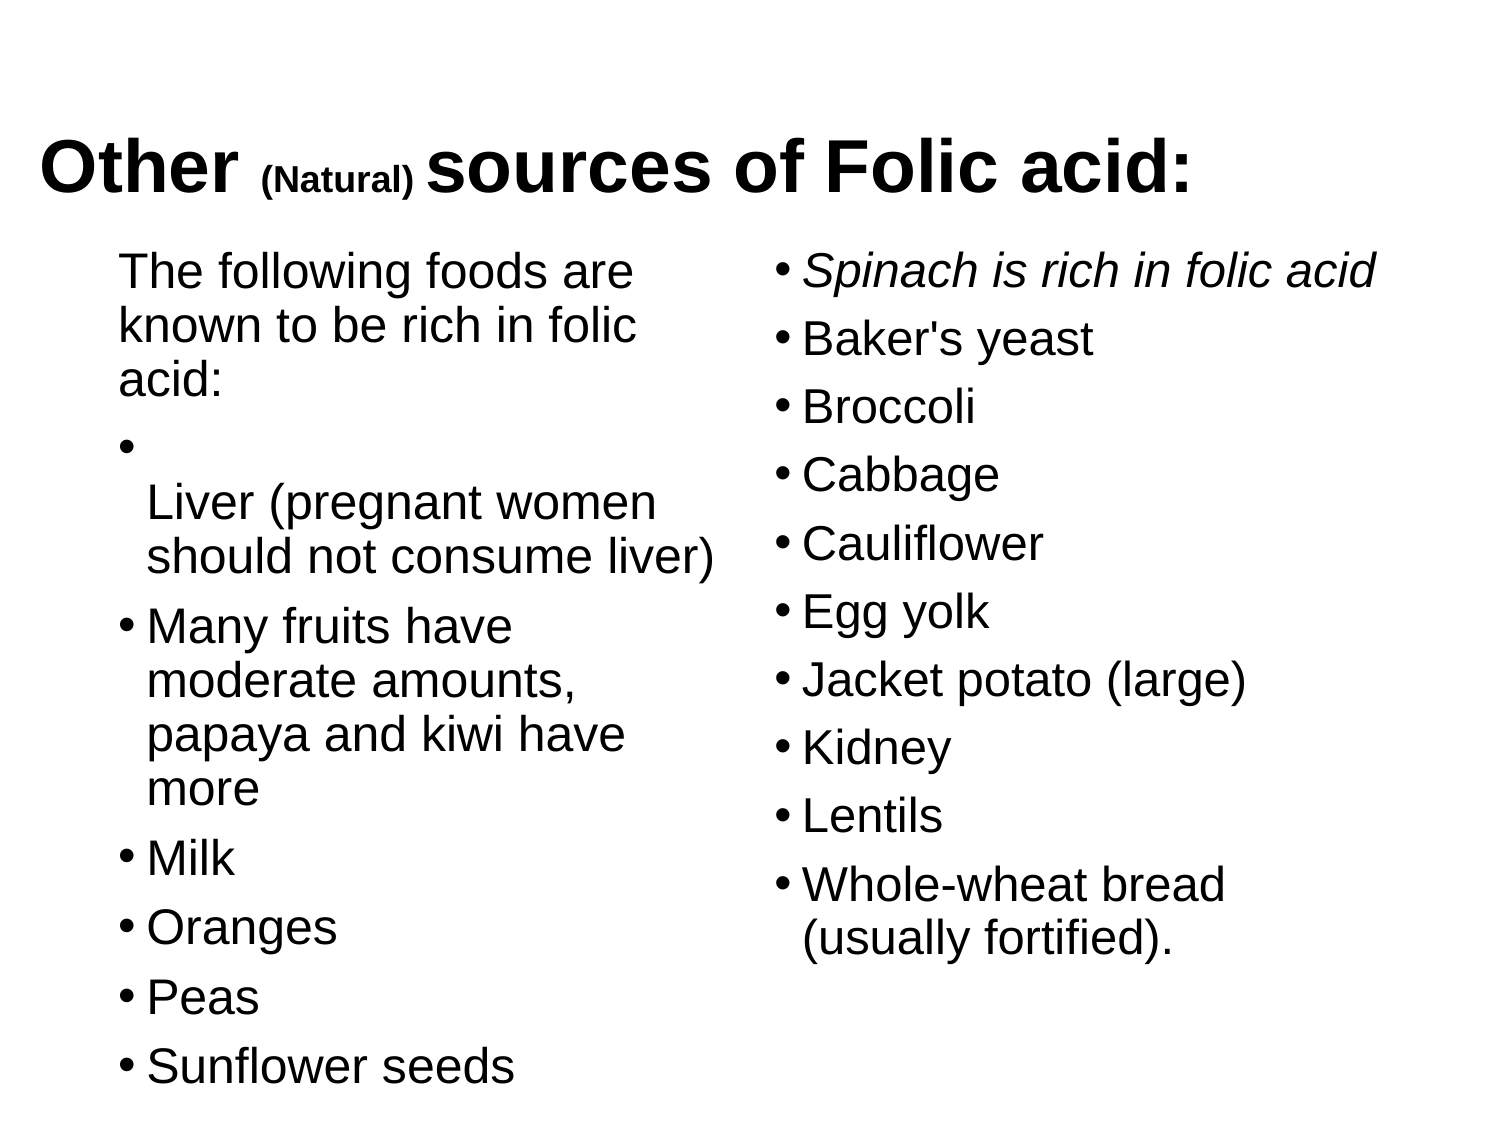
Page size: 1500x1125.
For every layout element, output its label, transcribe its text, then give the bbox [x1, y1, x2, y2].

list Spinach is rich in folic acid Baker's yeast Broccoli Cabbage Cauliflower Egg yolk Jacket potato (large) Kidney Lentils Whole-wheat bread (usually fortified). [759, 237, 1397, 1014]
title Other (Natural) sources of Folic acid: [24, 59, 1397, 278]
list The following foods are known to be rich in folic acid: Liver (pregnant women should not consume liver) Many fruits have moderate amounts, papaya and kiwi have more Milk Oranges Peas Sunflower seeds [103, 237, 741, 1014]
